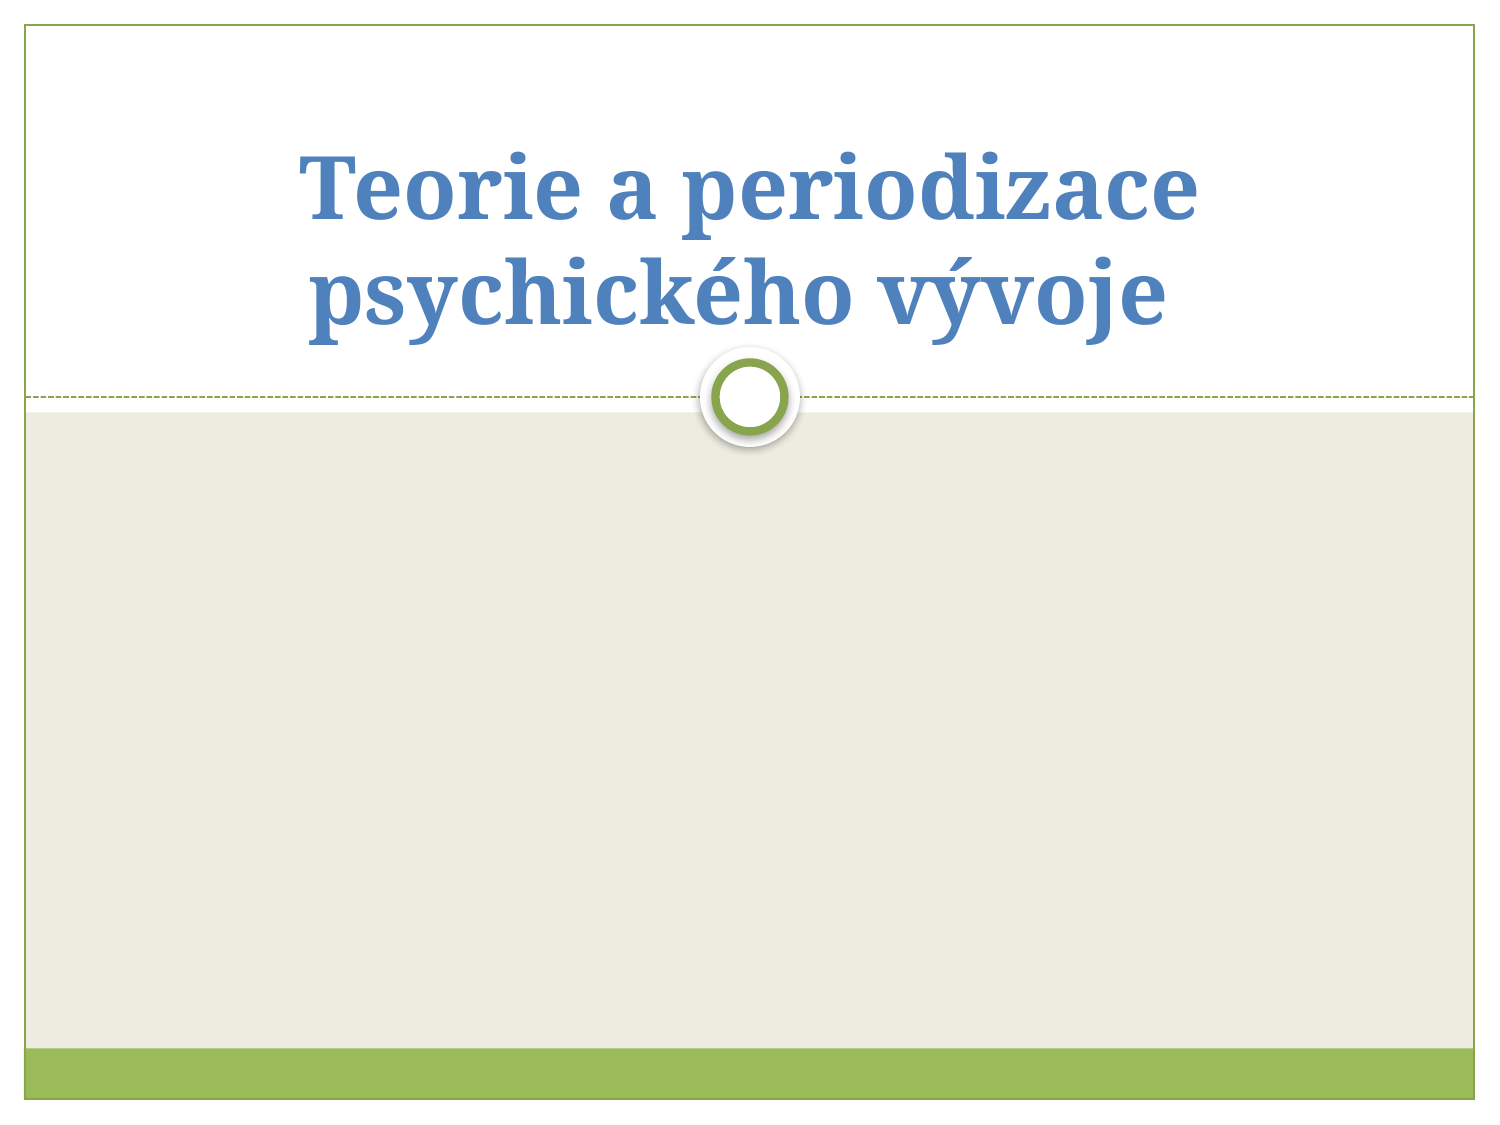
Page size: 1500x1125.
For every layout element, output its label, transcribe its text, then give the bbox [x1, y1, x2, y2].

title Teorie a periodizace psychického vývoje [112, 62, 1388, 350]
